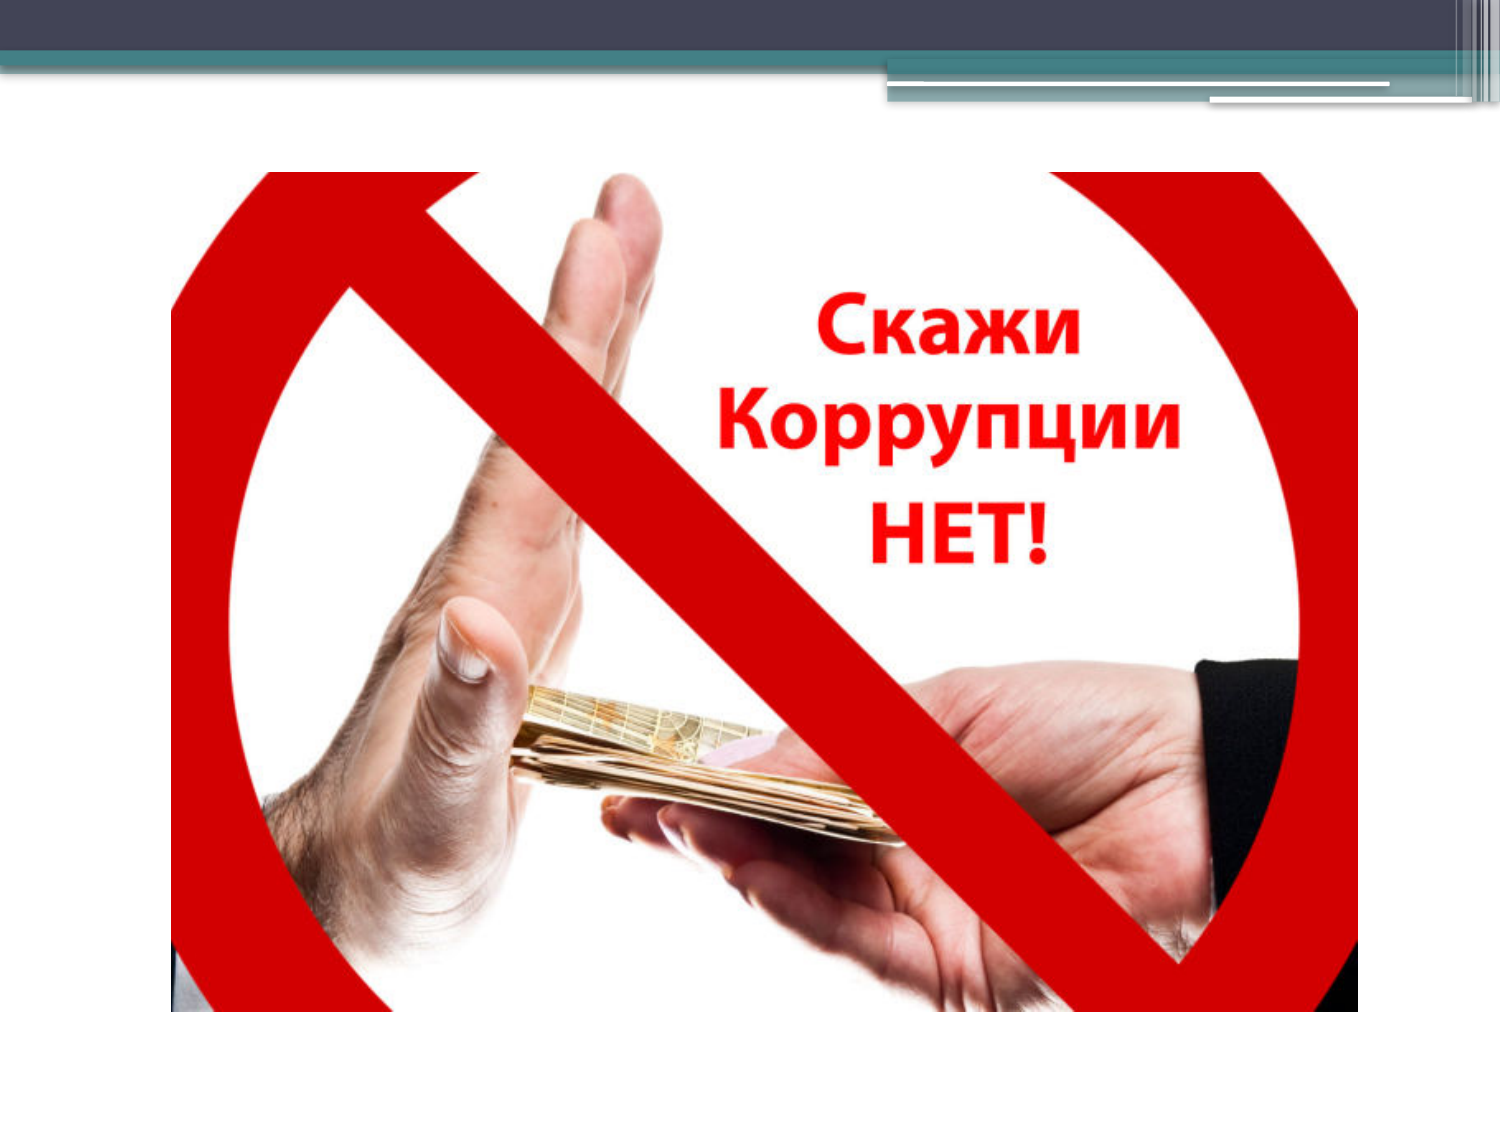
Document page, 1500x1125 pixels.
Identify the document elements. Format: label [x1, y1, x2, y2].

picture [170, 172, 1358, 1012]
